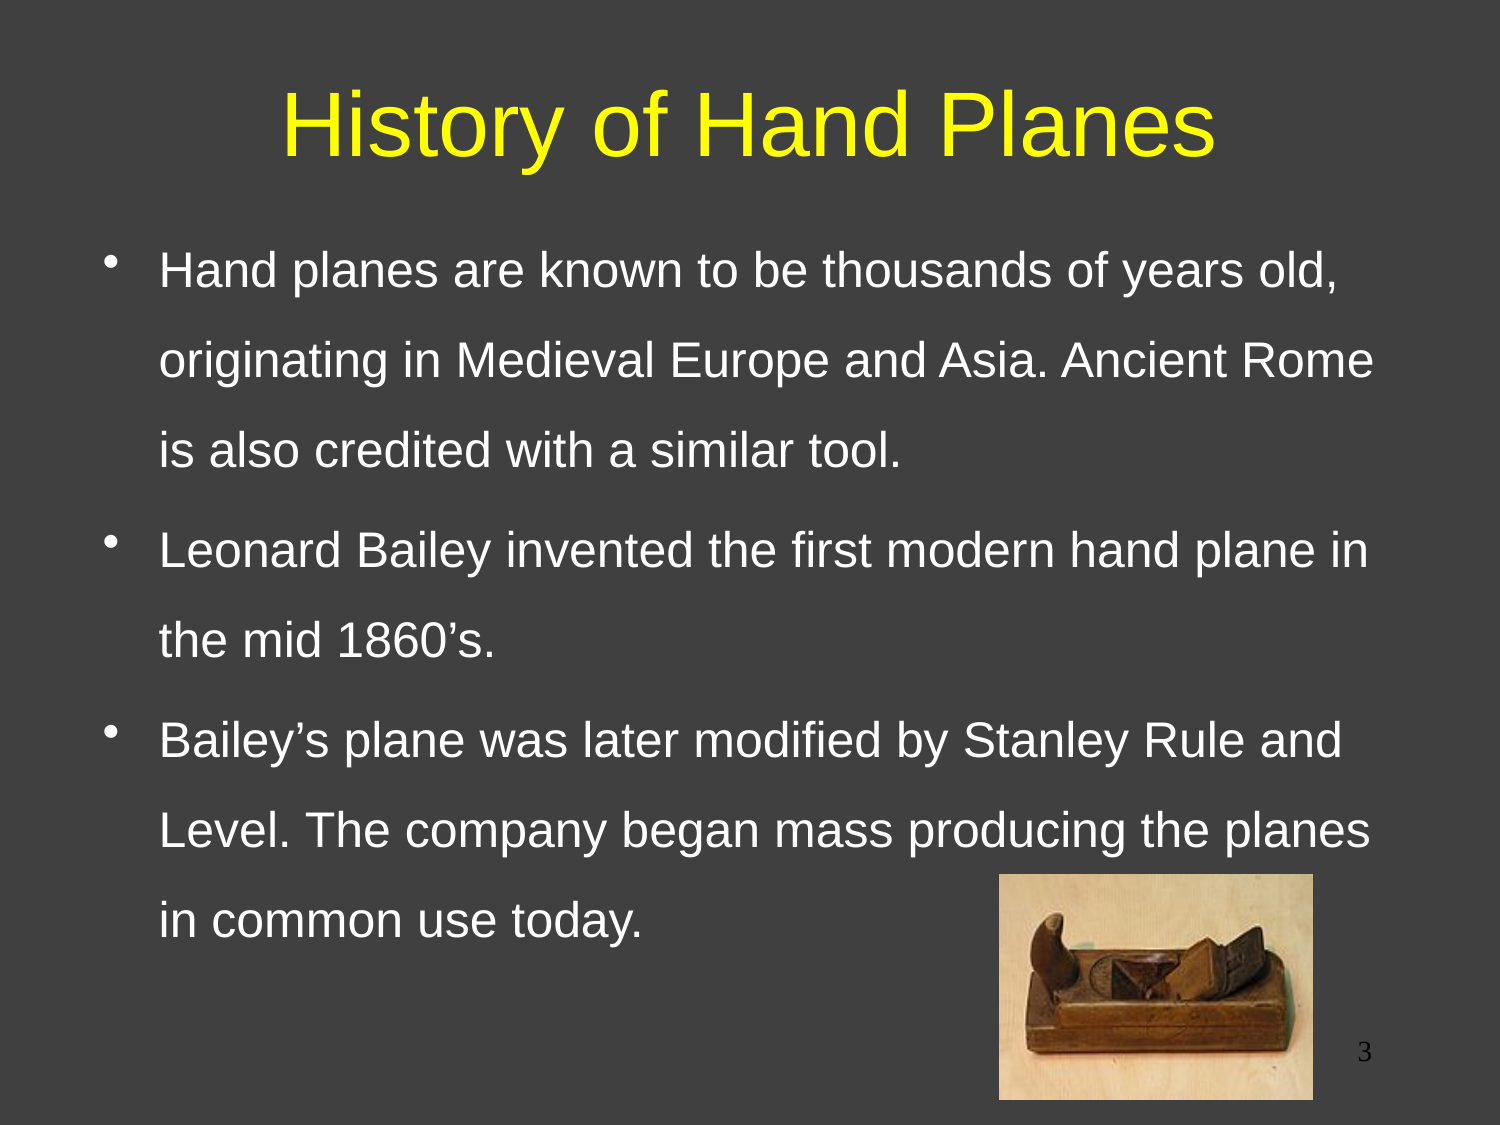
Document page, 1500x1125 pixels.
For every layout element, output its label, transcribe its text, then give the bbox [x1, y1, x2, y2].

slide_number 3 [1316, 1024, 1388, 1101]
title History of Hand Planes [112, 137, 1388, 199]
list Hand planes are known to be thousands of years old, originating in Medieval Europe and Asia. Ancient Rome is also credited with a similar tool. Leonard Bailey invented the first modern hand plane in the mid 1860’s. Bailey’s plane was later modified by Stanley Rule and Level. The company began mass producing the planes in common use today. [87, 199, 1413, 963]
picture [999, 874, 1313, 1101]
